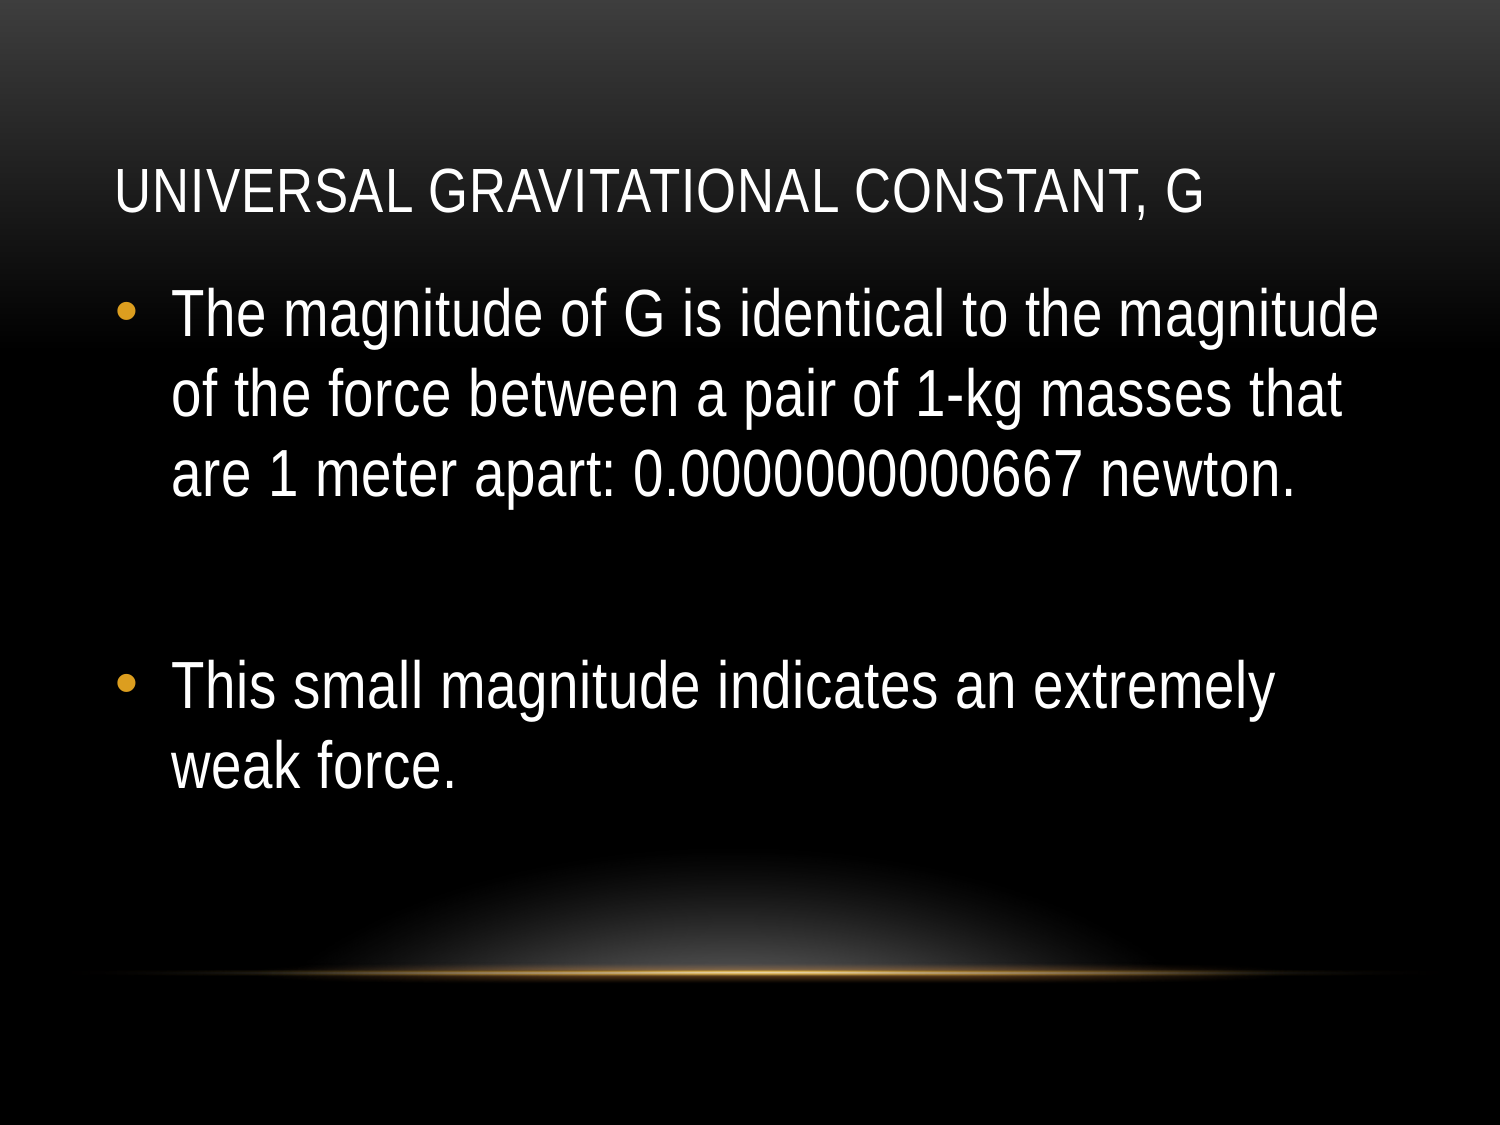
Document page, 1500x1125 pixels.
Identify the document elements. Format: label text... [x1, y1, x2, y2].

title Universal Gravitational Constant, G [99, 45, 1400, 233]
picture [0, 0, 1500, 1125]
